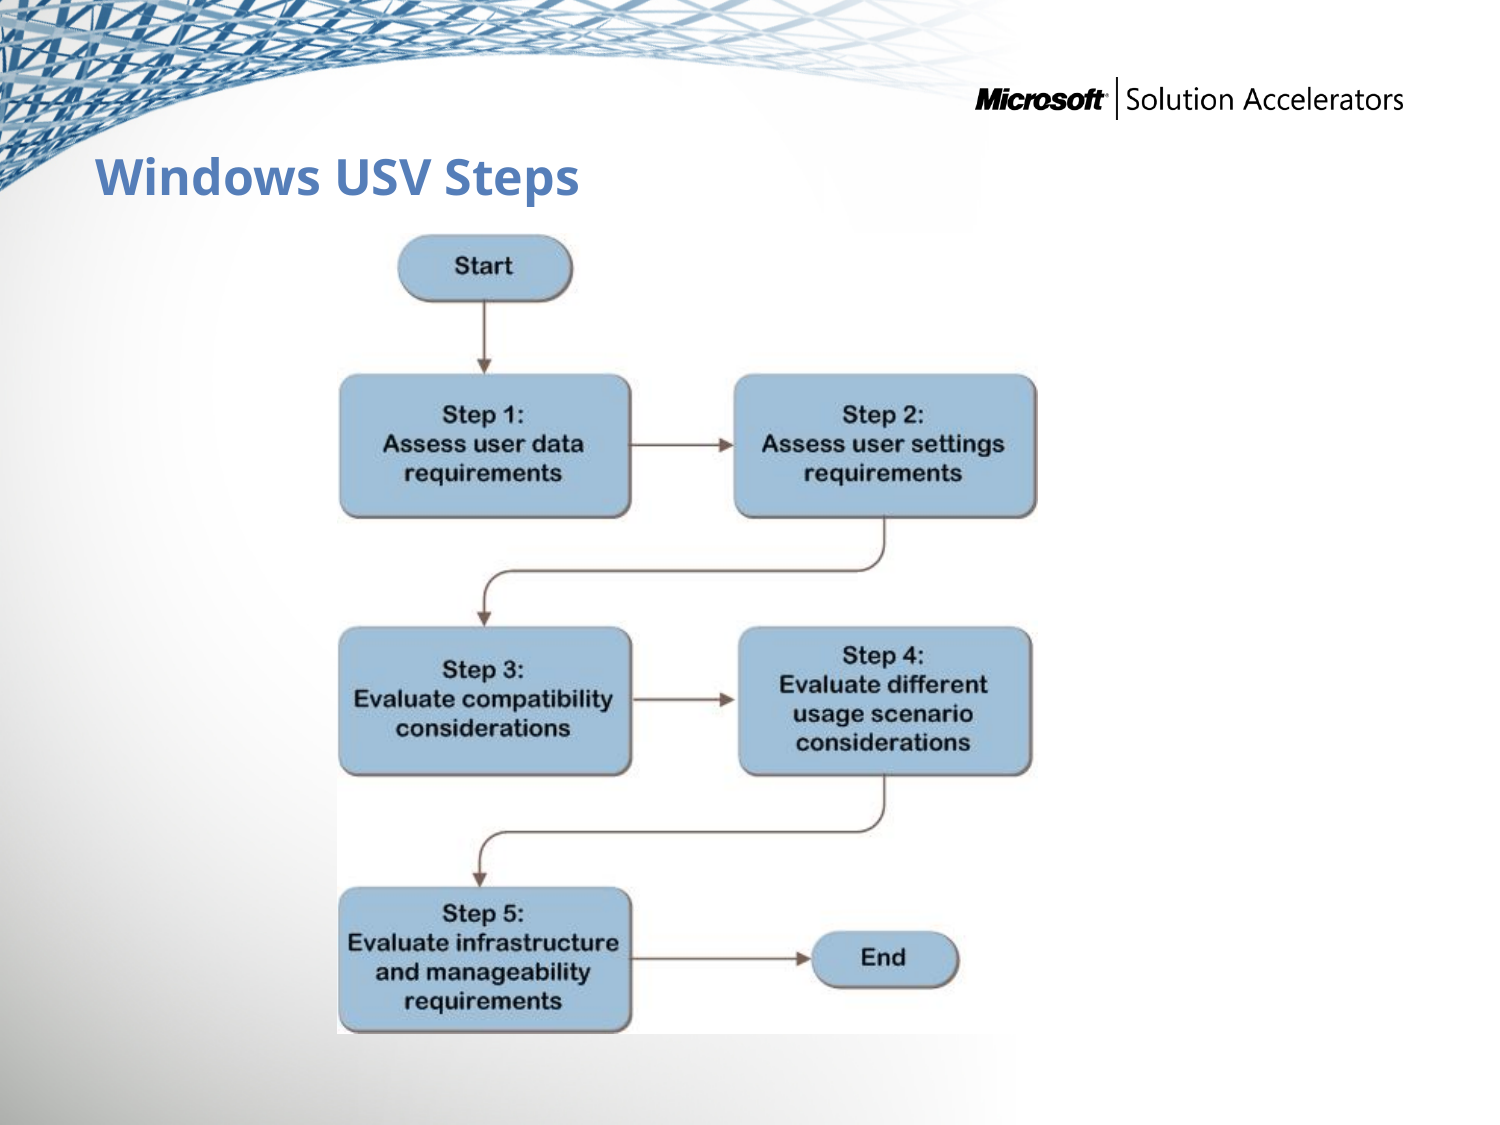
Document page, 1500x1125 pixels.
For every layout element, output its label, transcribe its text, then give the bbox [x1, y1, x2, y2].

picture [0, 1, 1500, 1125]
title Windows USV Steps [88, 138, 1439, 214]
